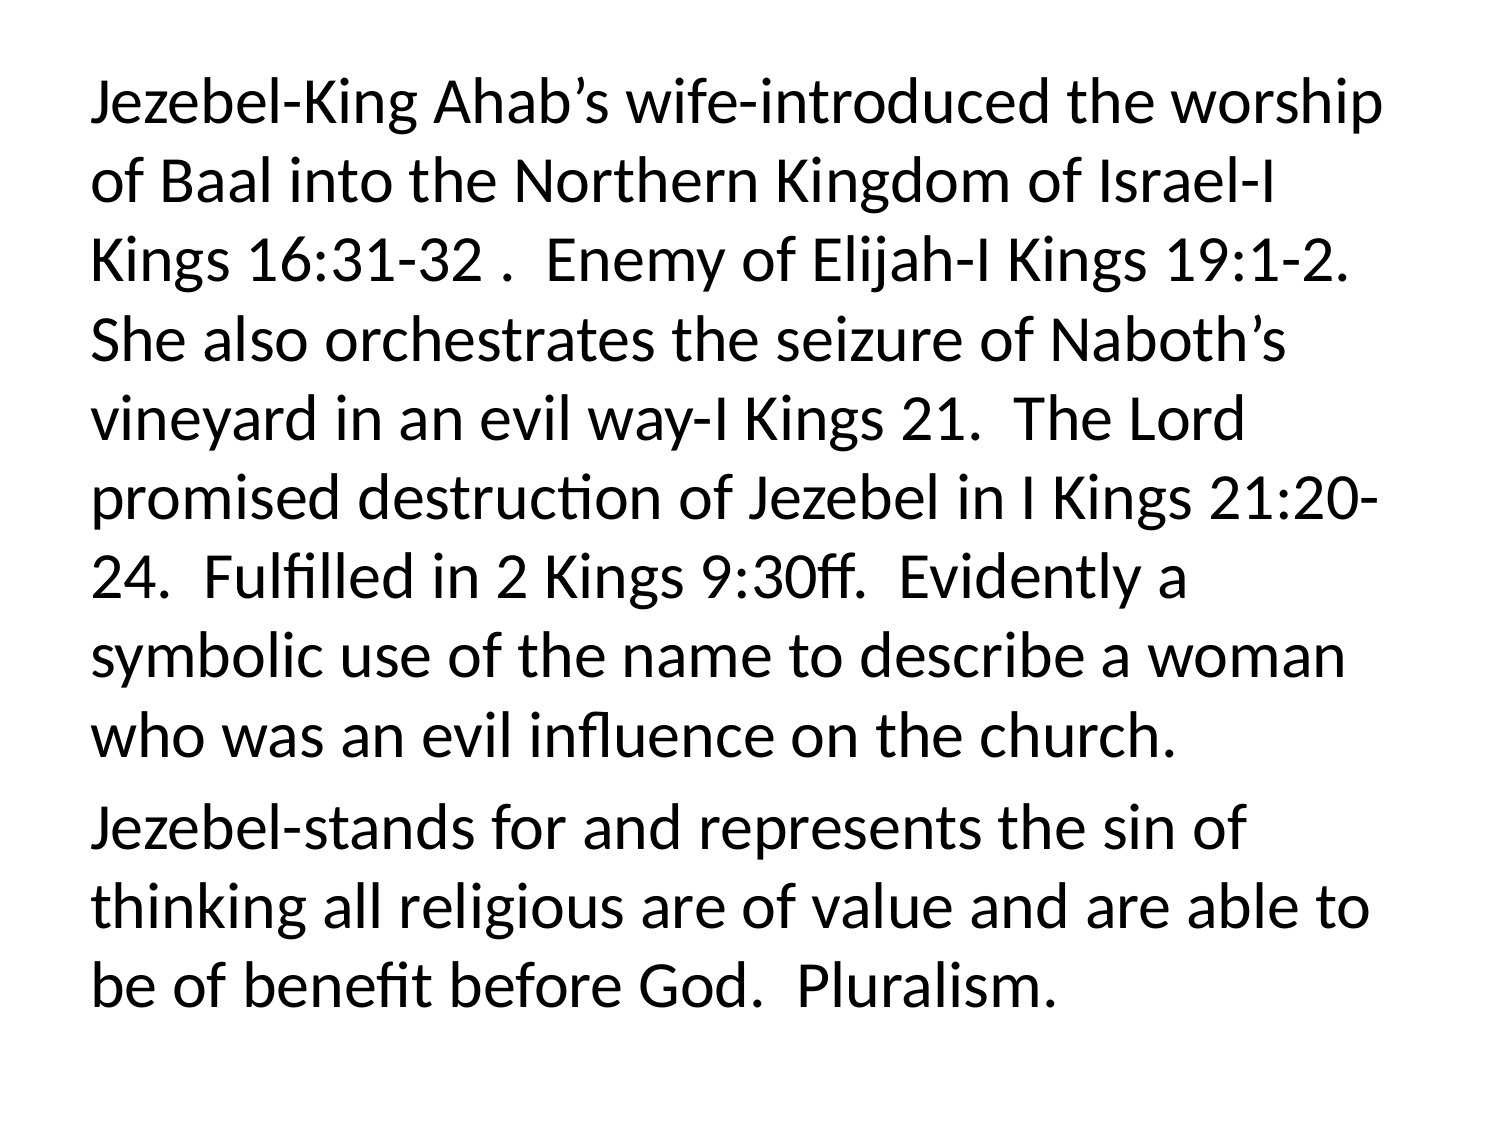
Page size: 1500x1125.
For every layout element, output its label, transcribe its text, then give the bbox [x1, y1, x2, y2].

list Jezebel-King Ahab’s wife-introduced the worship of Baal into the Northern Kingdom of Israel-I Kings 16:31-32 . Enemy of Elijah-I Kings 19:1-2. She also orchestrates the seizure of Naboth’s vineyard in an evil way-I Kings 21. The Lord promised destruction of Jezebel in I Kings 21:20-24. Fulfilled in 2 Kings 9:30ff. Evidently a symbolic use of the name to describe a woman who was an evil influence on the church. Jezebel-stands for and represents the sin of thinking all religious are of value and are able to be of benefit before God. Pluralism. [75, 50, 1425, 1038]
